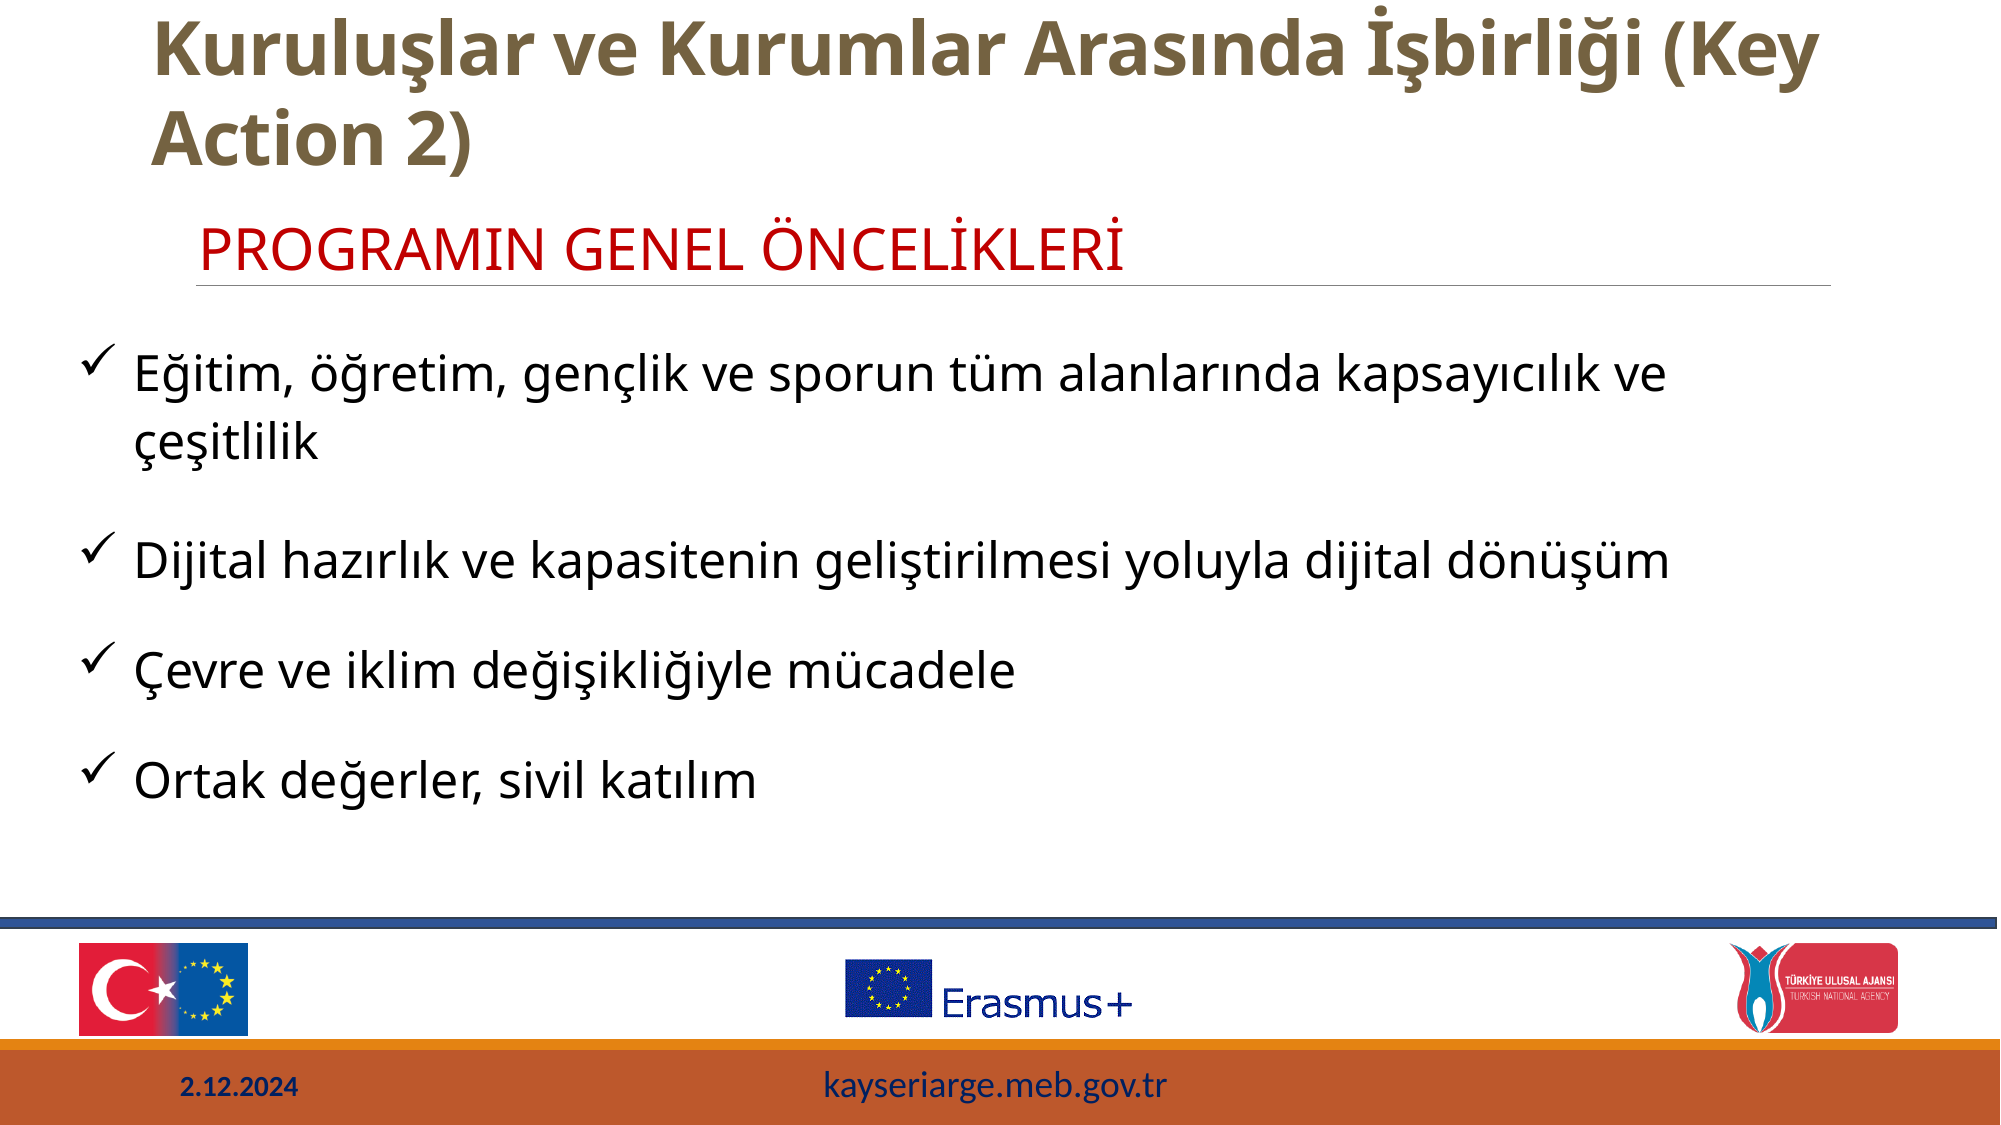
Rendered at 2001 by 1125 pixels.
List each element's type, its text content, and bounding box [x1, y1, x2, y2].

picture [79, 943, 248, 1036]
text_box Kuruluşlar ve Kurumlar Arasında İşbirliği (Key Action 2) [151, 0, 1863, 181]
picture [828, 942, 1148, 1034]
text_box PROGRAMIN GENEL ÖNCELİKLERİ [183, 204, 1322, 290]
text_box Eğitim, öğretim, gençlik ve sporun tüm alanlarında kapsayıcılık ve çeşitlilik Dijital hazırlık ve kapasitenin geliştirilmesi yoluyla dijital dönüşüm Çevre ve iklim değişikliğiyle mücadele Ortak değerler, sivil katılım [57, 331, 1869, 809]
picture [1729, 943, 1898, 1033]
